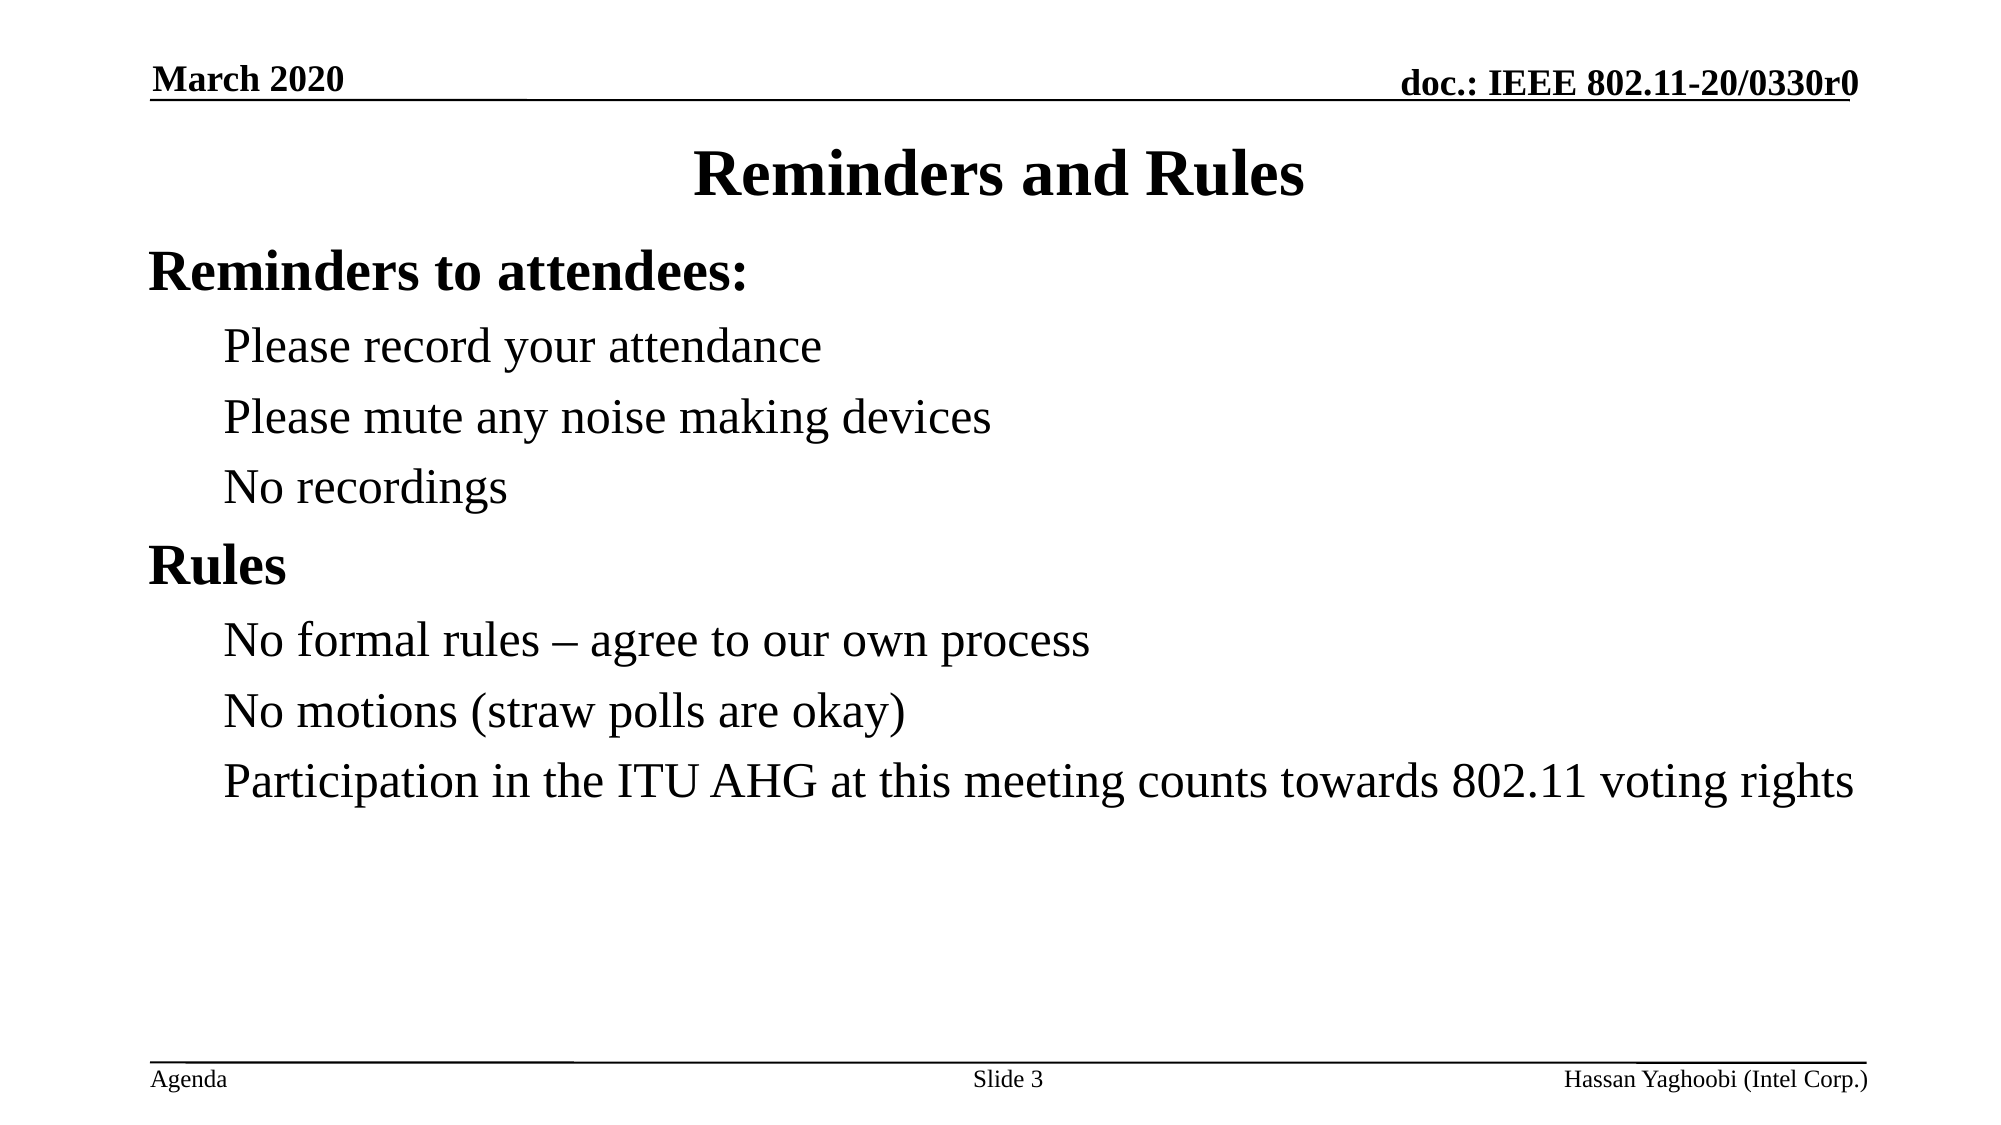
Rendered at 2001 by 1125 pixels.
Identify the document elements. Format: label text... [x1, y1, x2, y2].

title Reminders and Rules [149, 112, 1850, 224]
slide_number Slide 3 [950, 1061, 1067, 1123]
footer Hassan Yaghoobi (Intel Corp.) [1171, 1061, 1869, 1093]
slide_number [152, 54, 563, 100]
list Reminders to attendees: Please record your attendance Please mute any noise making devices No recordings Rules No formal rules – agree to our own process No motions (straw polls are okay) Participation in the ITU AHG at this meeting counts towards 802.11 voting rights [132, 224, 1884, 1050]
